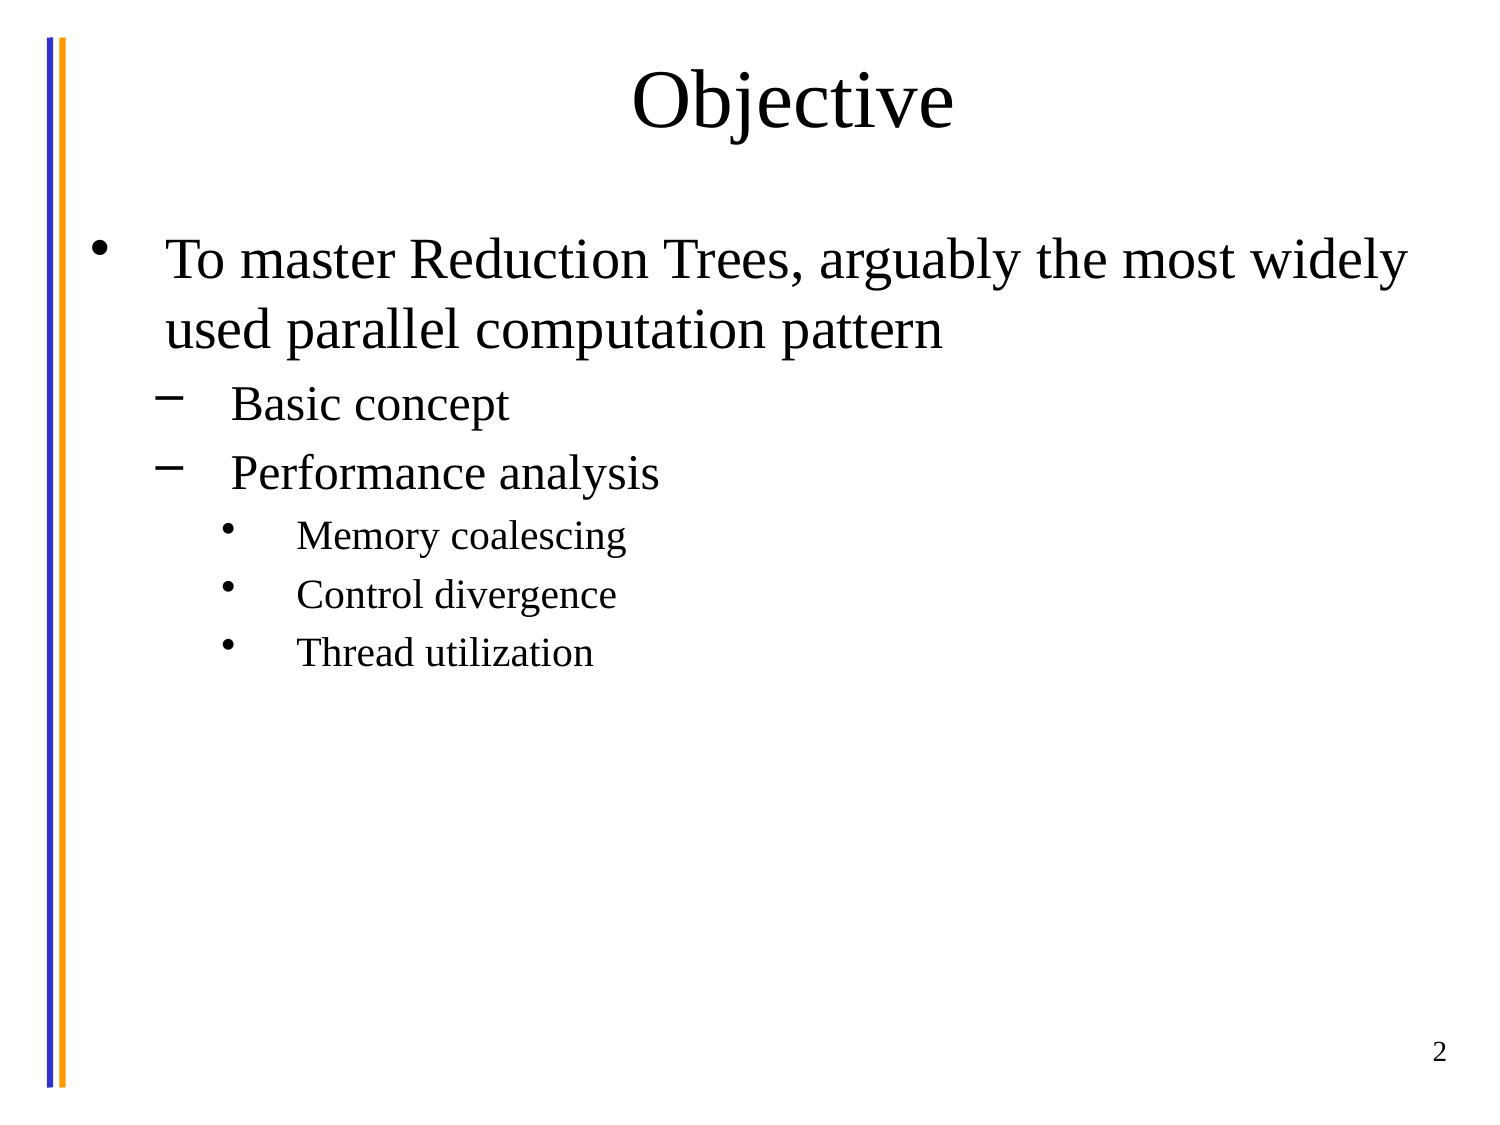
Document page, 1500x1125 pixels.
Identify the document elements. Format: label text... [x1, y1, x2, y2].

slide_number 2 [1149, 1024, 1463, 1101]
list To master Reduction Trees, arguably the most widely used parallel computation pattern Basic concept Performance analysis Memory coalescing Control divergence Thread utilization [75, 212, 1475, 963]
title Objective [112, 0, 1475, 188]
